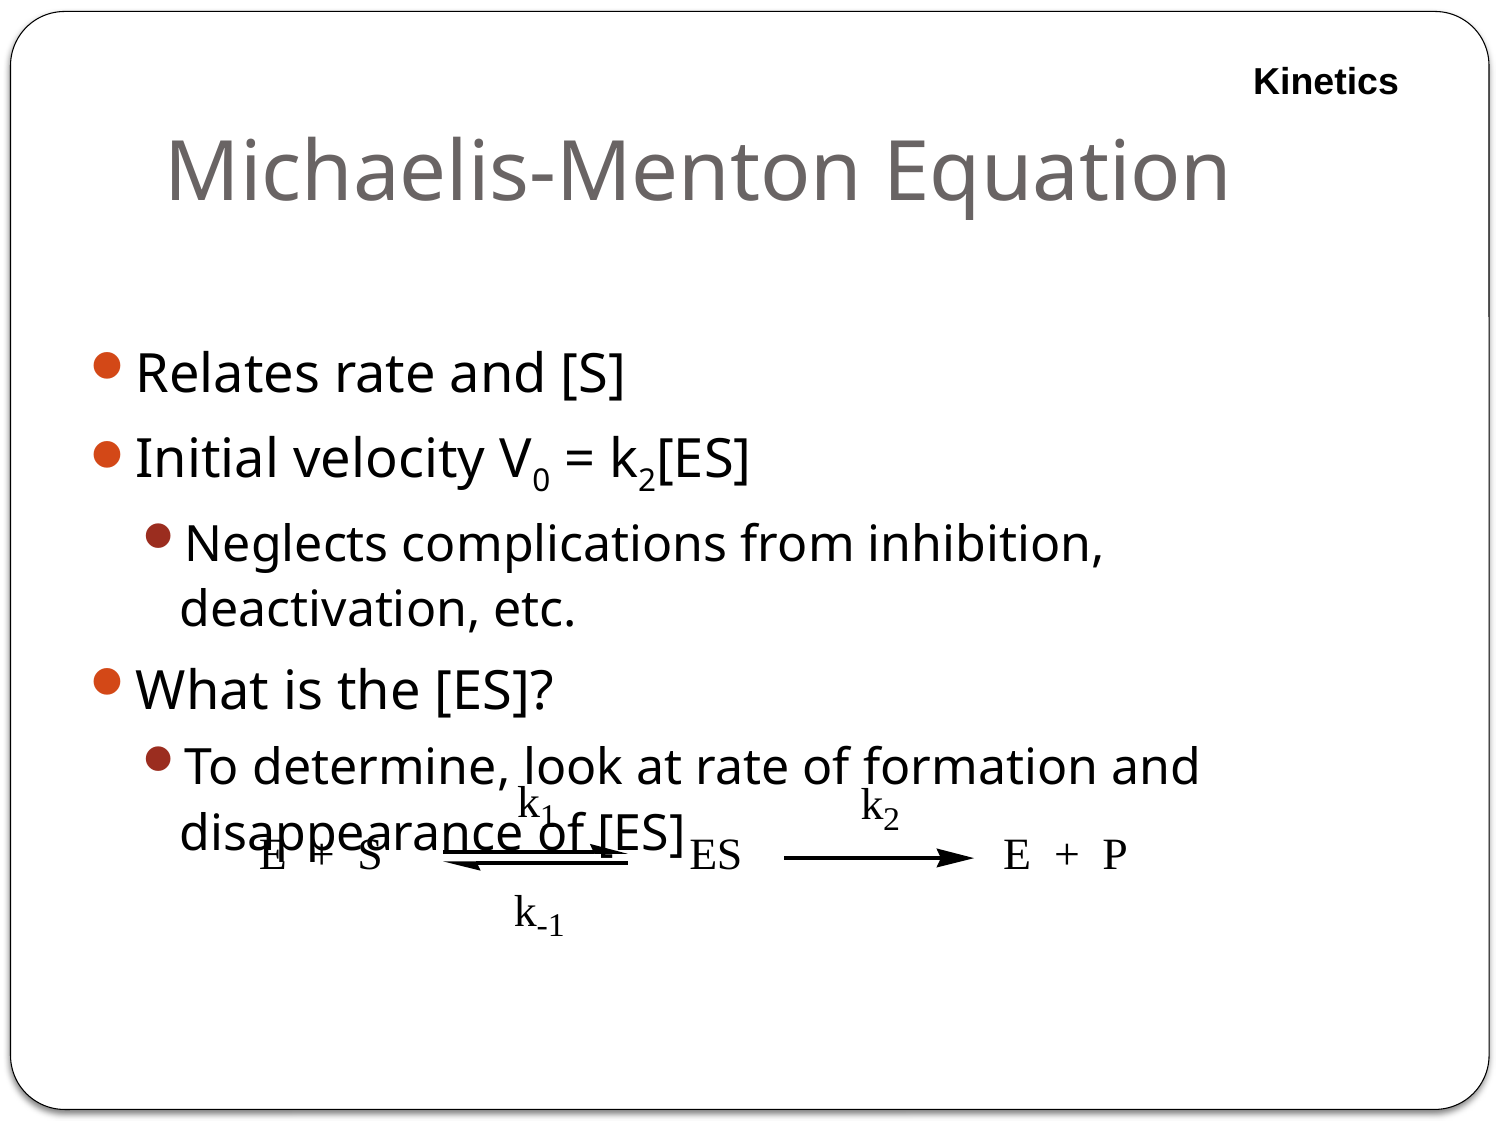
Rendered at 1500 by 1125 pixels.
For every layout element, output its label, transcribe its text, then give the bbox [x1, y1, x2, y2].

title Michaelis-Menton Equation [150, 45, 1425, 233]
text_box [249, 774, 1138, 953]
list Relates rate and [S] Initial velocity V0 = k2[ES] Neglects complications from inhibition, deactivation, etc. What is the [ES]? To determine, look at rate of formation and disappearance of [ES] [75, 324, 1425, 1075]
text_box Kinetics [1238, 49, 1414, 110]
